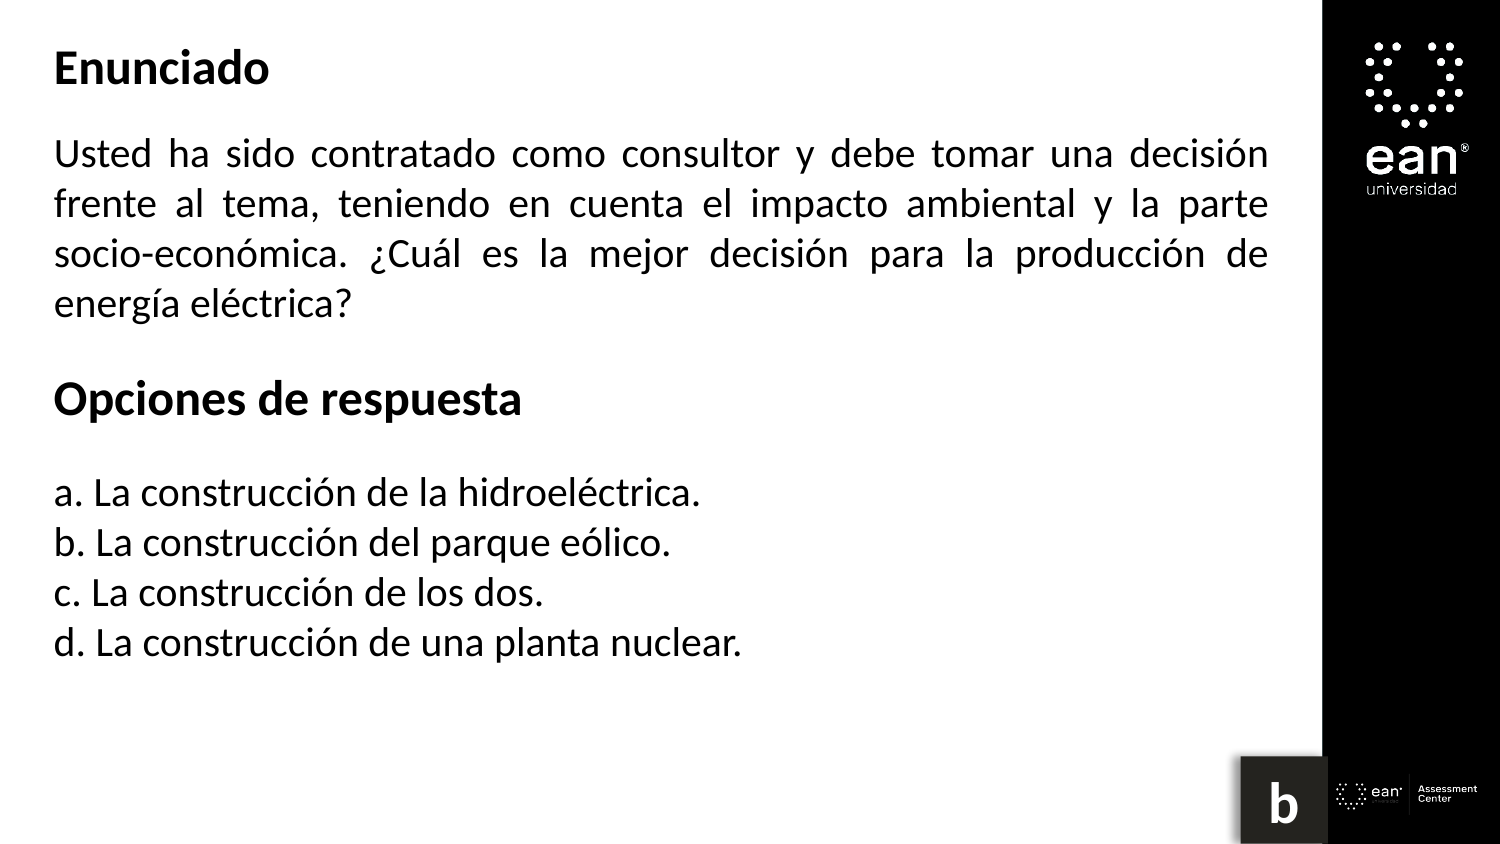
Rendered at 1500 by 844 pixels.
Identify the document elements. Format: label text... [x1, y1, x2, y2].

picture [0, 0, 1500, 844]
text_box Usted ha sido contratado como consultor y debe tomar una decisión frente al tema, teniendo en cuenta el impacto ambiental y la parte socio-económica. ¿Cuál es la mejor decisión para la producción de energía eléctrica? [39, 118, 1285, 334]
text_box Opciones de respuesta [38, 358, 797, 433]
text_box b [1238, 754, 1330, 844]
text_box Enunciado [39, 27, 797, 102]
text_box a. La construcción de la hidroeléctrica. b. La construcción del parque eólico. c. La construcción de los dos. d. La construcción de una planta nuclear. [38, 456, 1285, 672]
